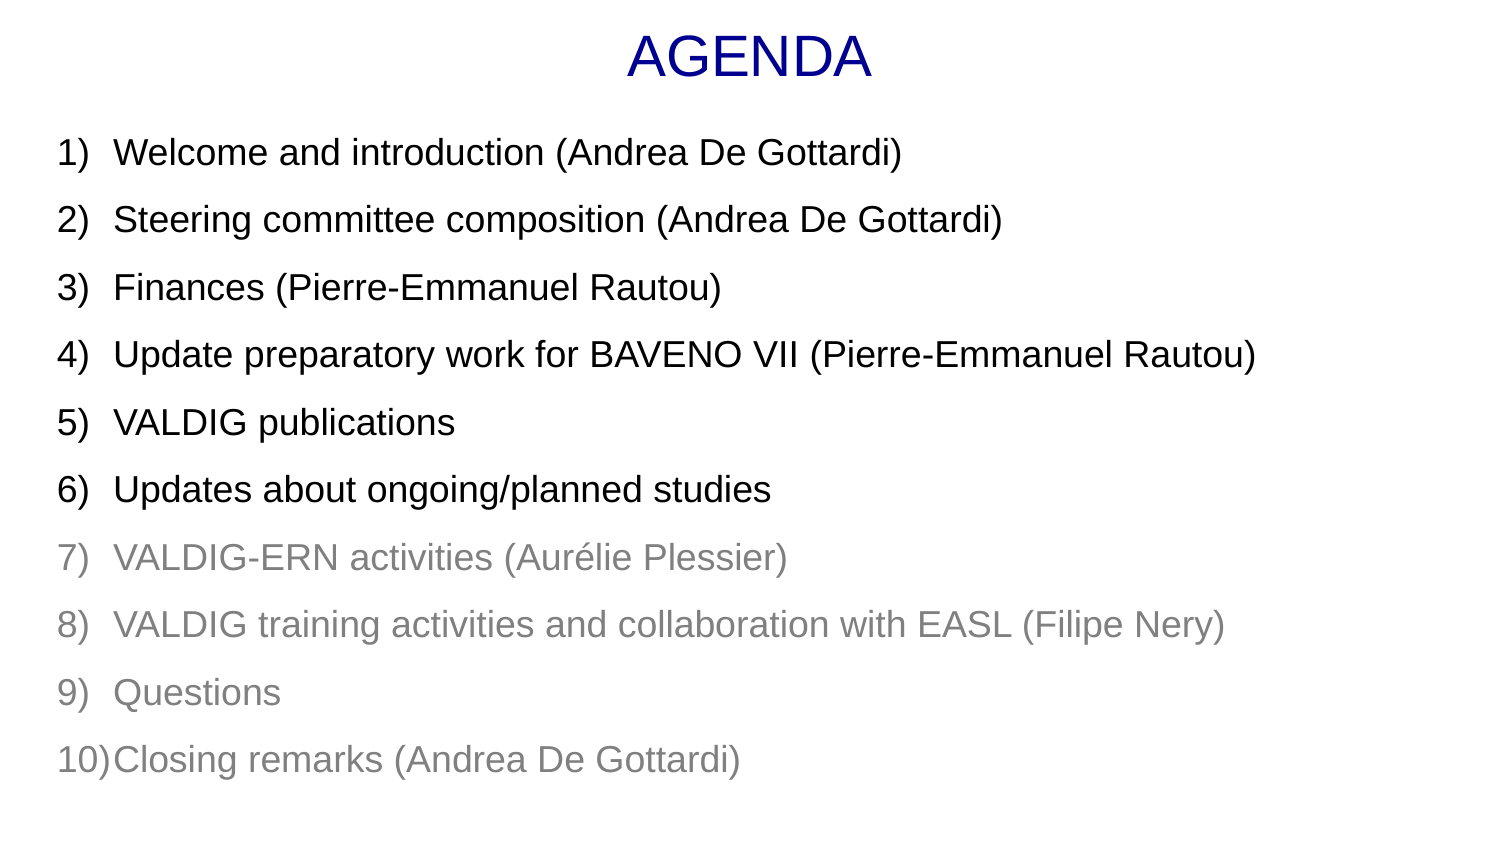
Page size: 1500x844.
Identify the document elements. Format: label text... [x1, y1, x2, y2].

text_box Welcome and introduction (Andrea De Gottardi) Steering committee composition (Andrea De Gottardi) Finances (Pierre-Emmanuel Rautou) Update preparatory work for BAVENO VII (Pierre-Emmanuel Rautou) VALDIG publications Updates about ongoing/planned studies VALDIG-ERN activities (Aurélie Plessier) VALDIG training activities and collaboration with EASL (Filipe Nery) Questions Closing remarks (Andrea De Gottardi) [41, 97, 1424, 788]
text_box AGENDA [58, 10, 1442, 96]
